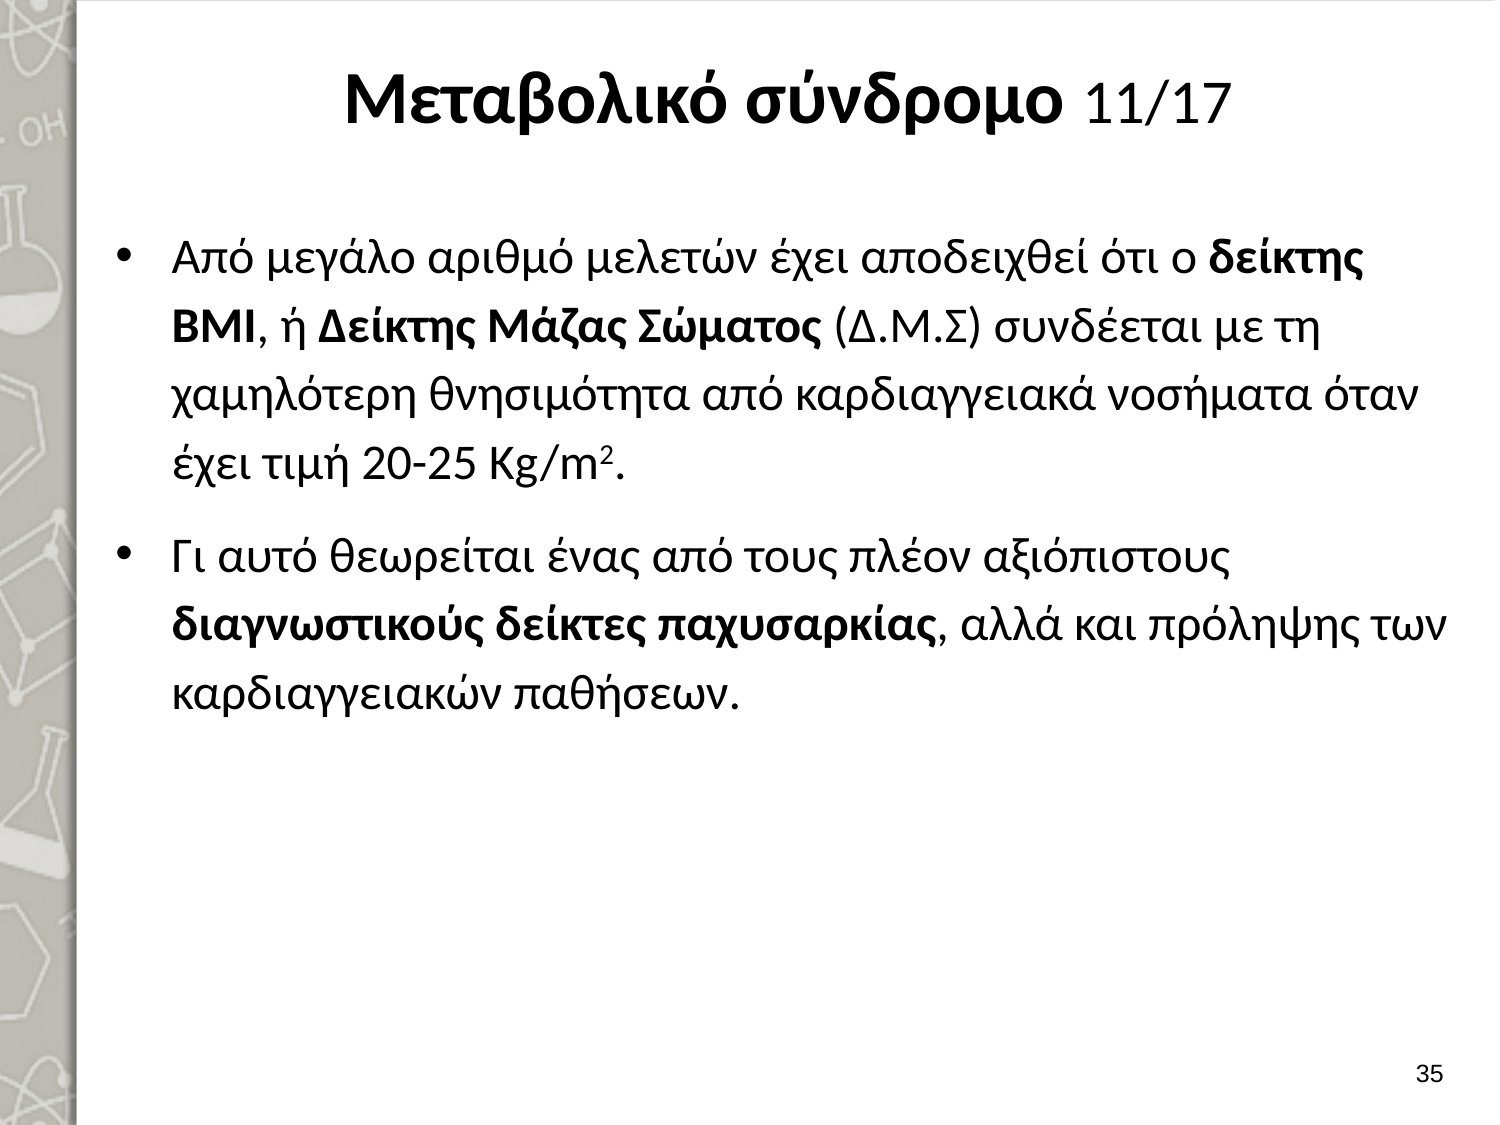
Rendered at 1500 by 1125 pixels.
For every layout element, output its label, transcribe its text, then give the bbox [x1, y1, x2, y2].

list Από μεγάλο αριθμό μελετών έχει αποδειχθεί ότι ο δείκτης ΒΜΙ, ή Δείκτης Μάζας Σώματος (Δ.Μ.Σ) συνδέεται με τη χαμηλότερη θνησιμότητα από καρδιαγγειακά νοσήματα όταν έχει τιμή 20-25 Kg/m2. Γι αυτό θεωρείται ένας από τους πλέον αξιόπιστους διαγνωστικούς δείκτες παχυσαρκίας, αλλά και πρόληψης των καρδιαγγειακών παθήσεων. [100, 208, 1471, 1024]
title Μεταβολικό σύνδρομο 11/17 [76, 19, 1500, 169]
slide_number 34 [1108, 1042, 1459, 1103]
